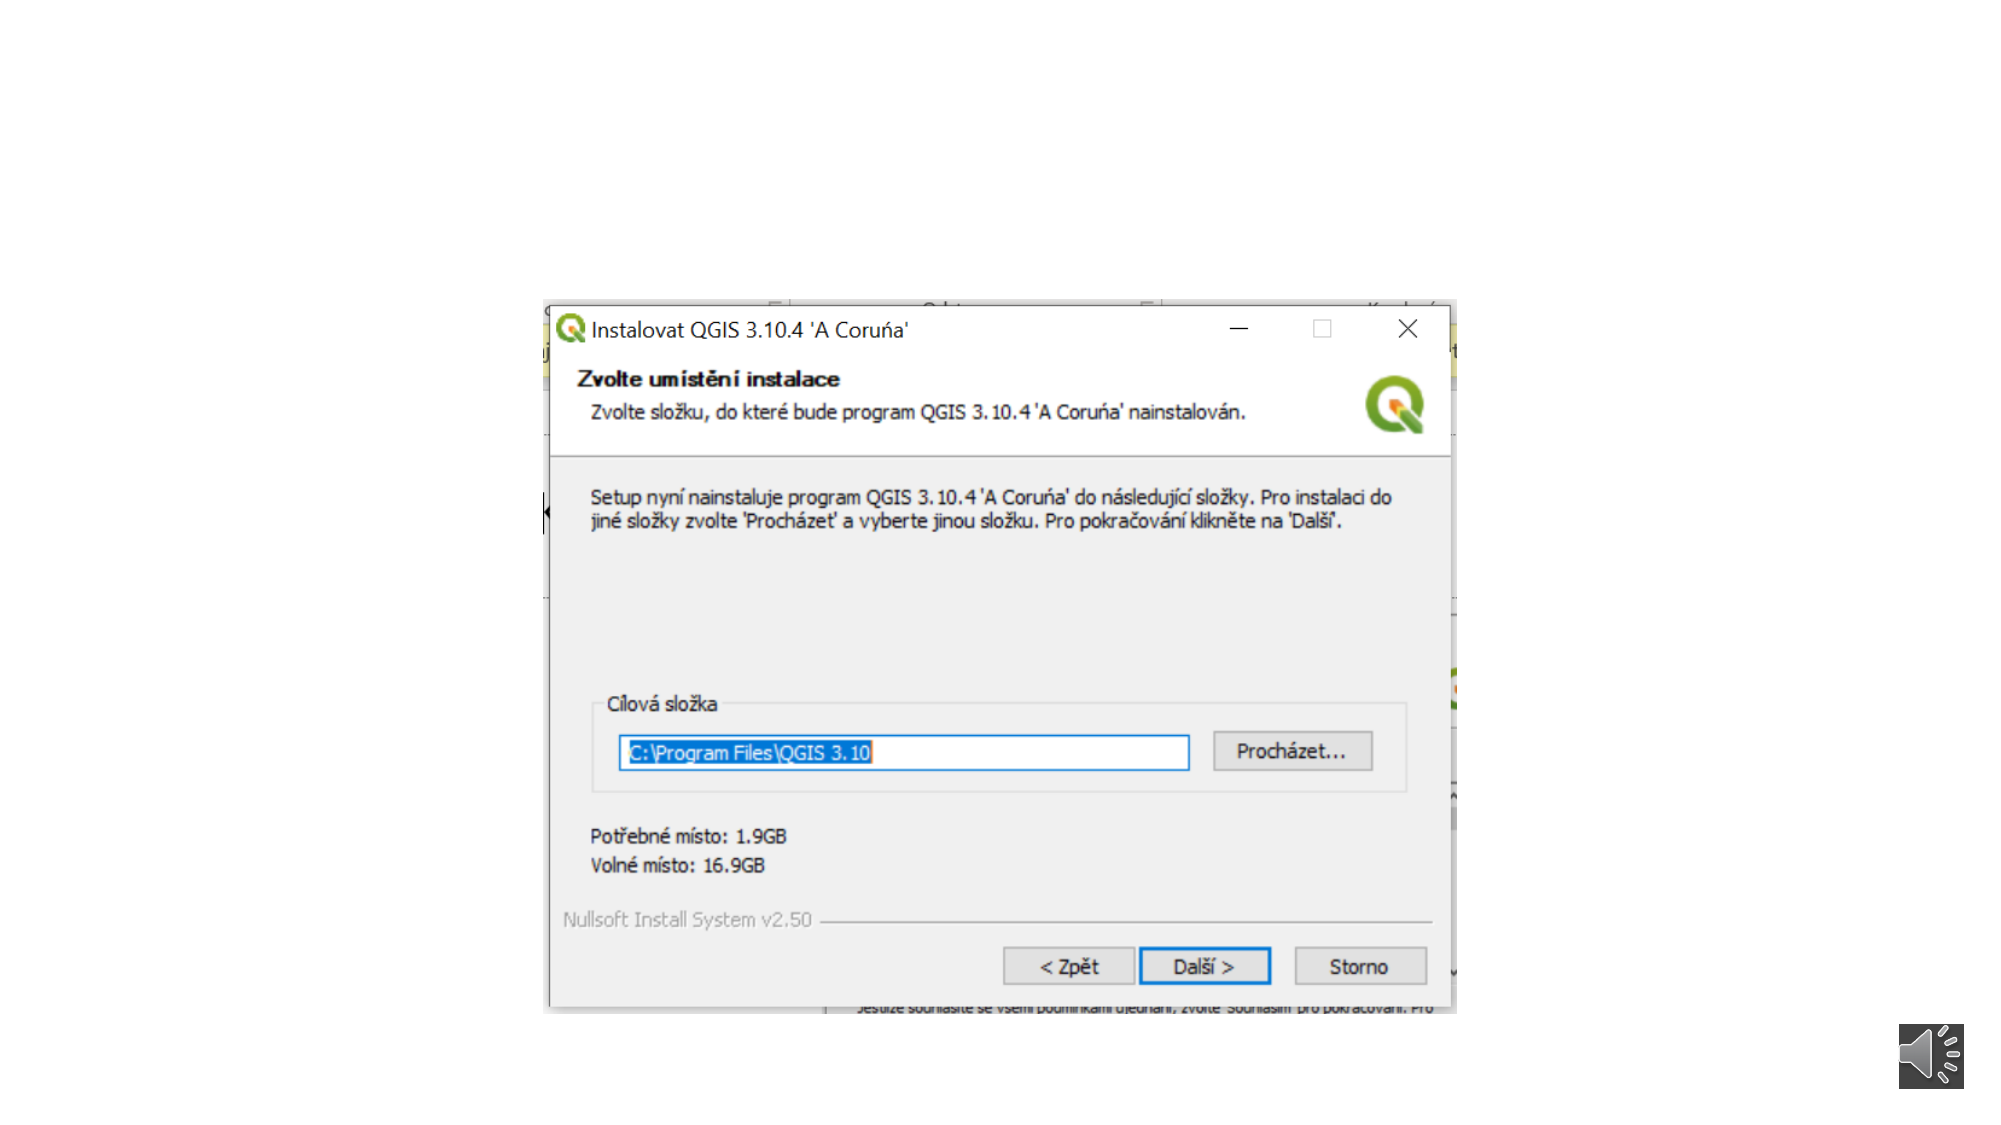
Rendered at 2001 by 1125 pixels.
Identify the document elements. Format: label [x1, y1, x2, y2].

list [543, 299, 1457, 1014]
picture [1897, 1022, 1965, 1090]
